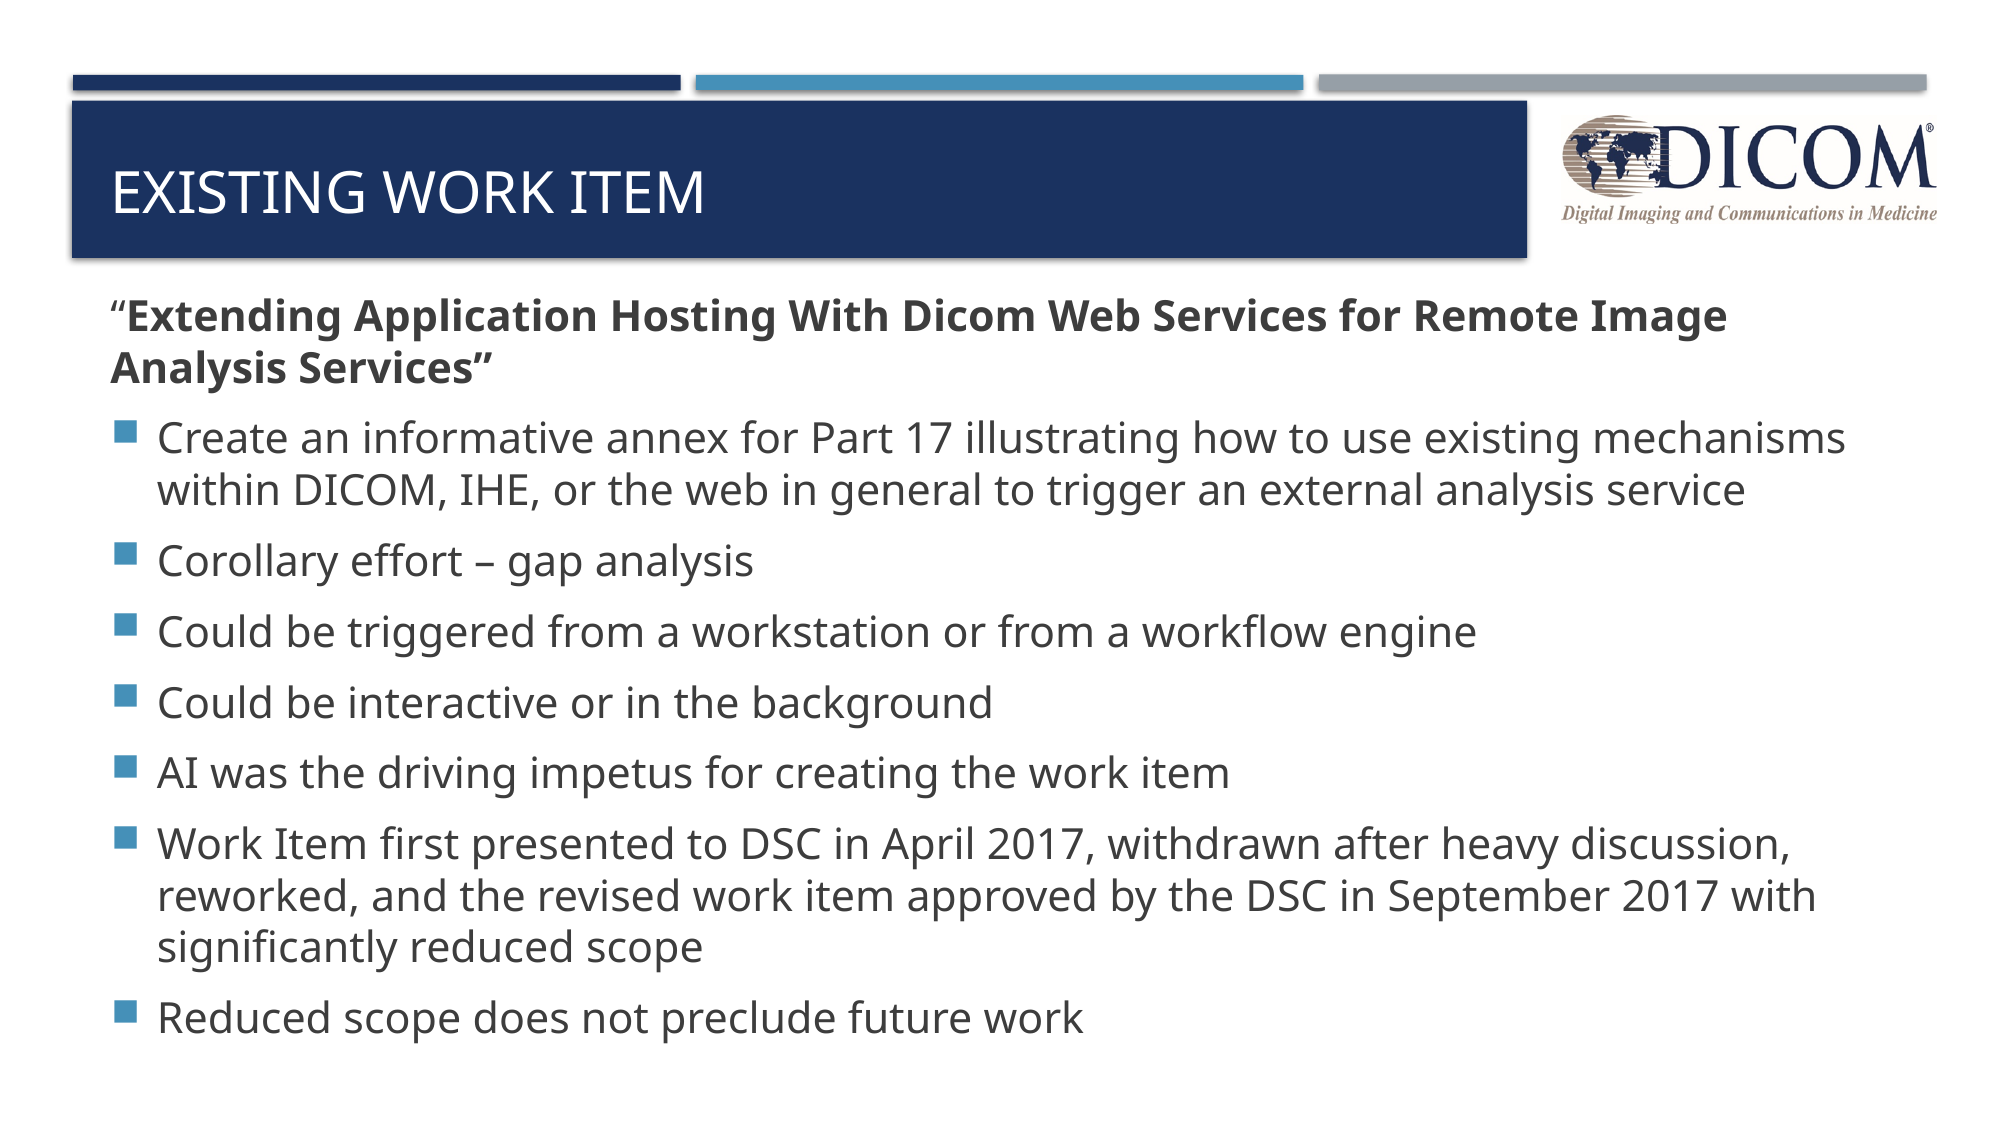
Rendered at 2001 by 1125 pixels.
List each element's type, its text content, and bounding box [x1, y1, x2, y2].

title Existing Work Item [95, 115, 1500, 234]
picture [1561, 115, 1937, 224]
list “Extending Application Hosting With Dicom Web Services for Remote Image Analysis Services” Create an informative annex for Part 17 illustrating how to use existing mechanisms within DICOM, IHE, or the web in general to trigger an external analysis service Corollary effort – gap analysis Could be triggered from a workstation or from a workflow engine Could be interactive or in the background AI was the driving impetus for creating the work item Work Item first presented to DSC in April 2017, withdrawn after heavy discussion, reworked, and the revised work item approved by the DSC in September 2017 with significantly reduced scope Reduced scope does not preclude future work [95, 281, 1905, 1096]
